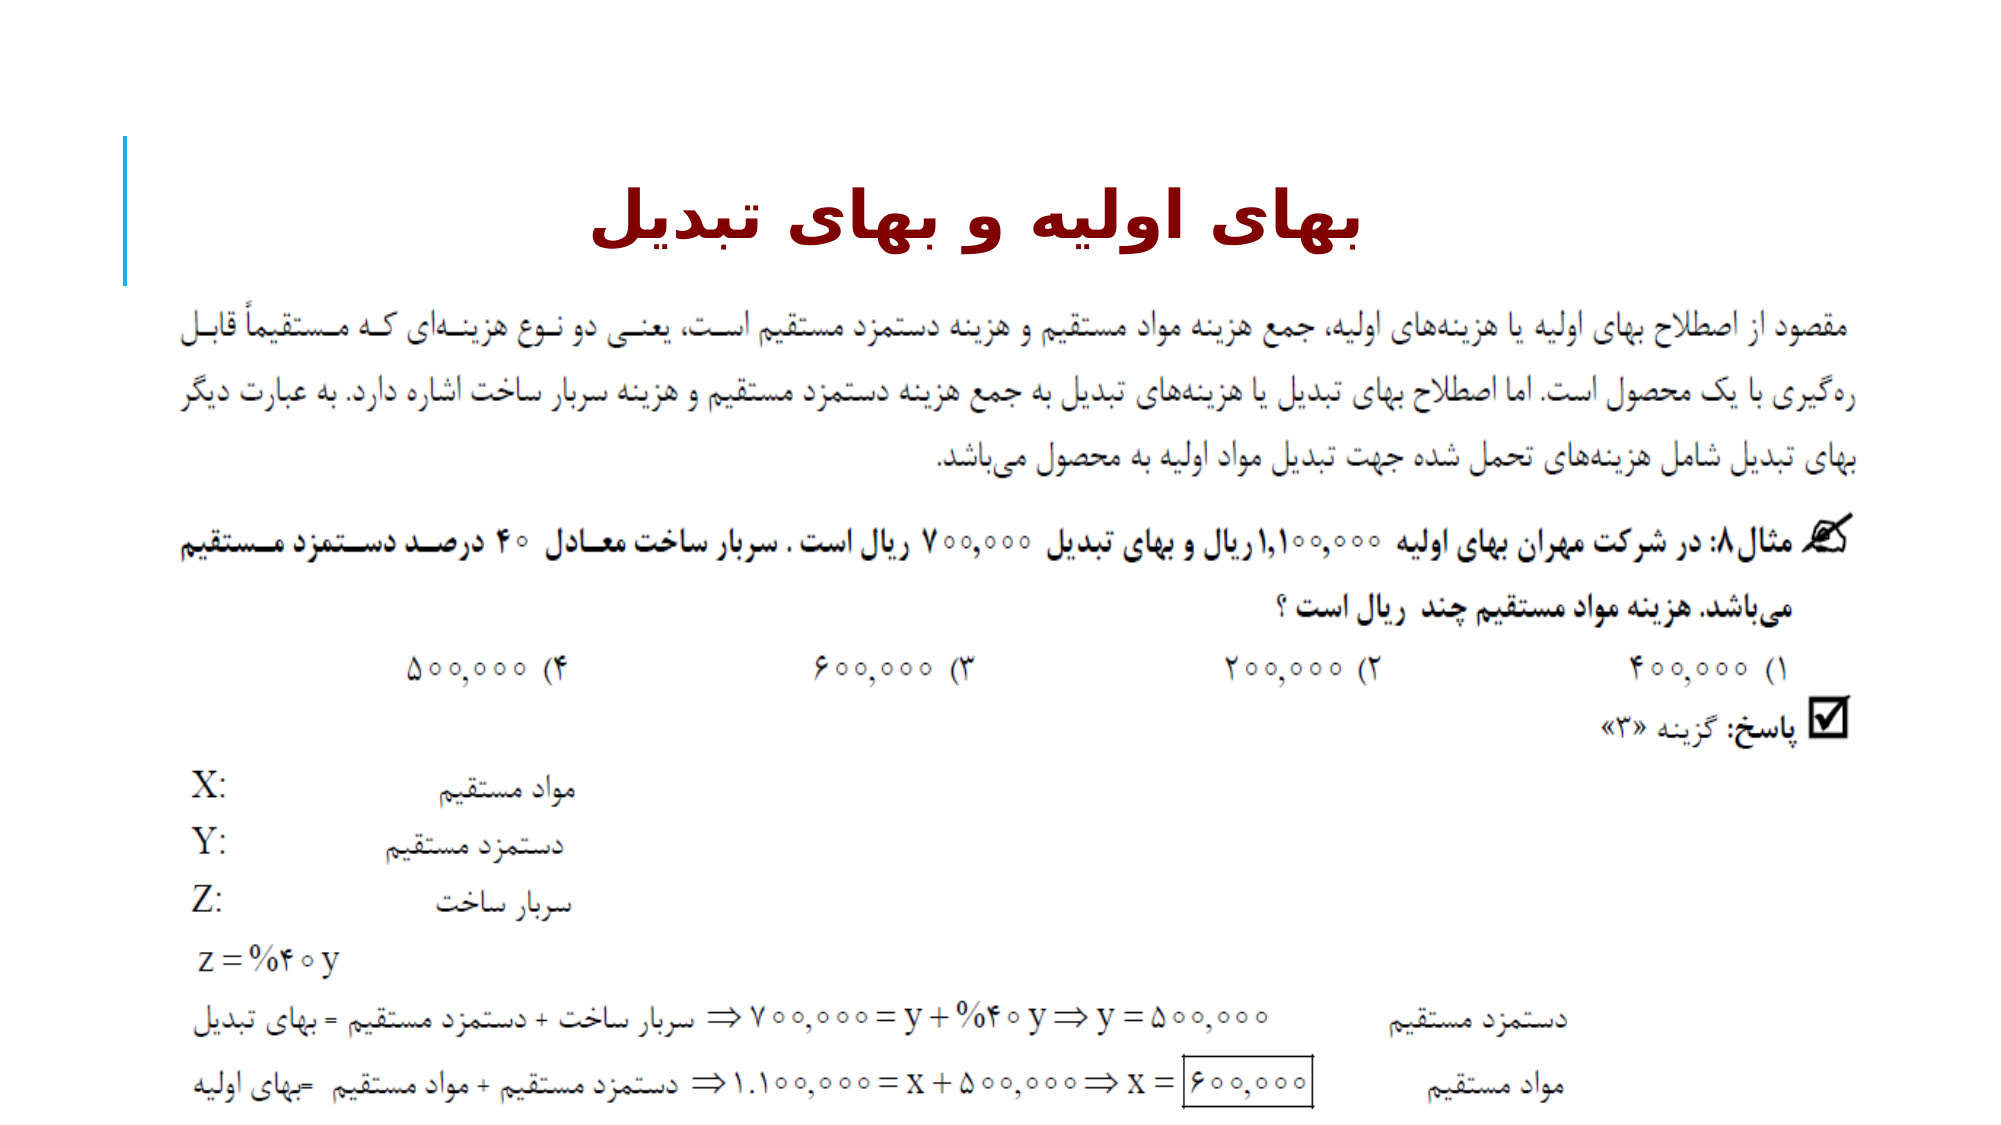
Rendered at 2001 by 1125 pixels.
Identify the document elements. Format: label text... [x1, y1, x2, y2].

picture [172, 299, 1863, 1117]
title بهای اولیه و بهای تبدیل [168, 96, 1763, 300]
